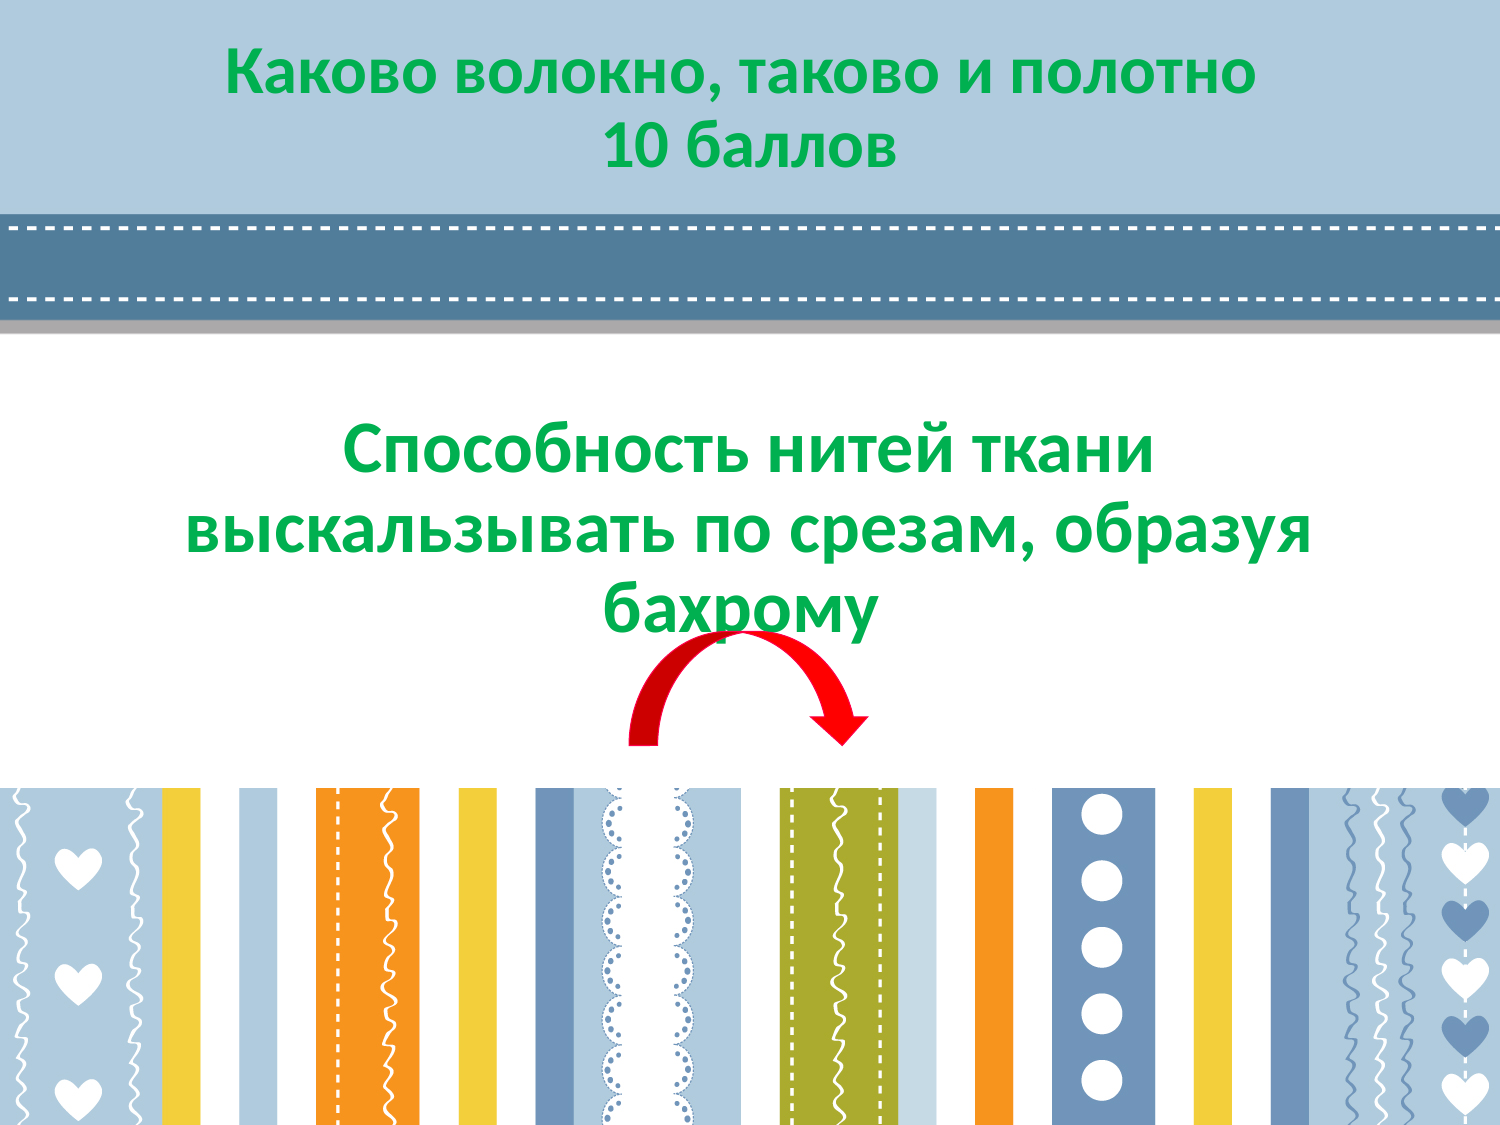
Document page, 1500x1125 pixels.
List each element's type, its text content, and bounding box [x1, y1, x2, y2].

text_box [628, 630, 869, 747]
title Каково волокно, таково и полотно 10 баллов [103, 0, 1397, 218]
picture [0, 0, 1500, 1125]
list Способность нитей ткани выскальзывать по срезам, образуя бахрому [103, 400, 1397, 659]
